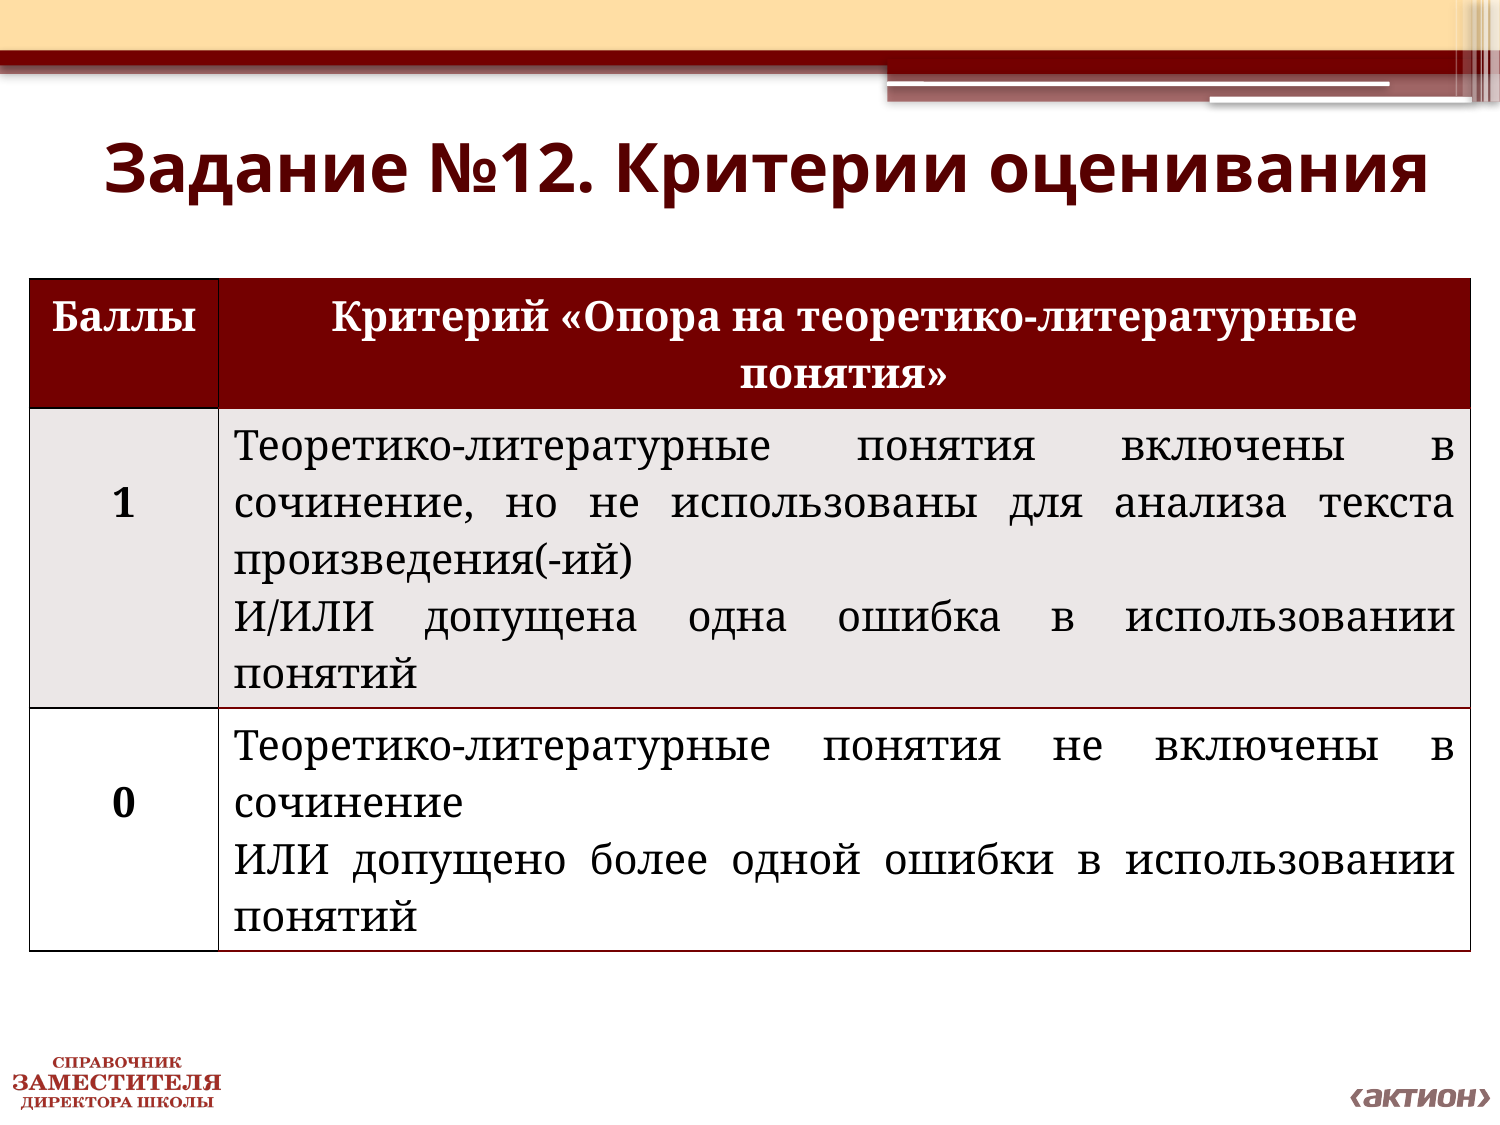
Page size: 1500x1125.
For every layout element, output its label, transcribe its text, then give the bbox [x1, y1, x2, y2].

table_cell 1 [30, 409, 218, 707]
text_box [13, 1056, 1500, 1111]
table_header Критерий «Опора на теоретико-литературные понятия» [219, 280, 1470, 407]
table_cell 0 [30, 709, 218, 950]
table_cell Теоретико-литературные понятия не включены в сочинение ИЛИ допущено более одной ошибки в использовании понятий [219, 709, 1470, 950]
title Задание №12. Критерии оценивания [76, 78, 1459, 254]
table_cell Теоретико-литературные понятия включены в сочинение, но не использованы для анализа текста произведения(-ий) И/ИЛИ допущена одна ошибка в использовании понятий [219, 409, 1470, 707]
table_header Баллы [30, 280, 218, 407]
